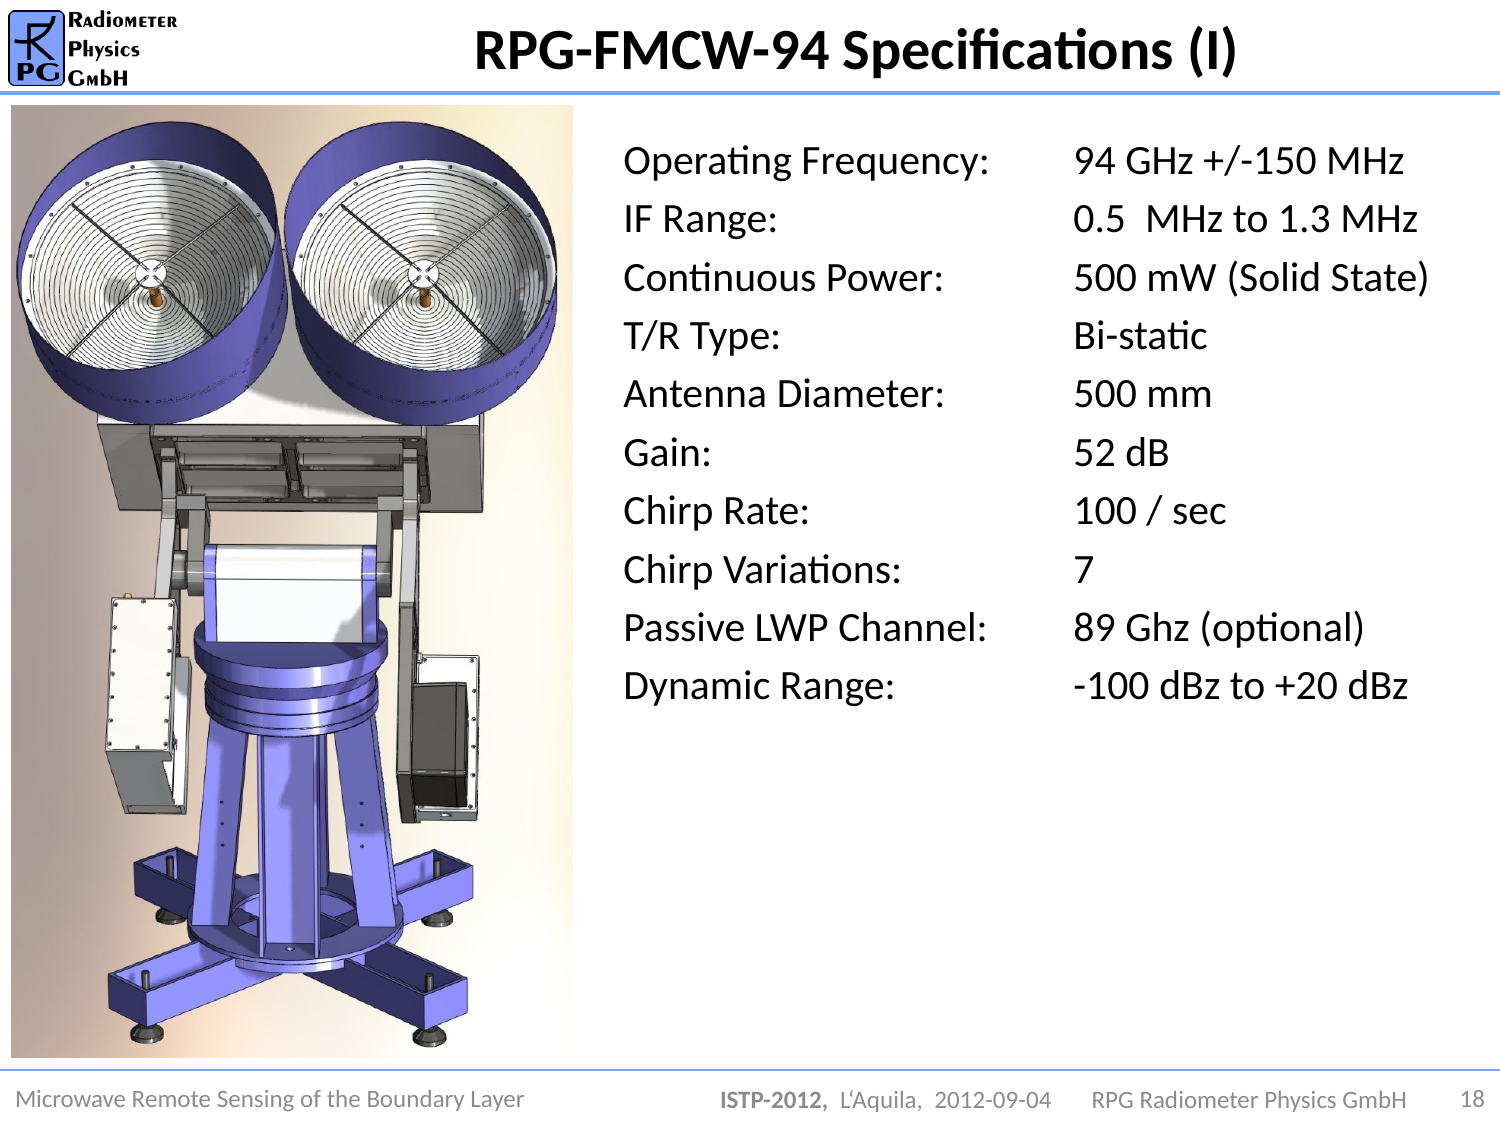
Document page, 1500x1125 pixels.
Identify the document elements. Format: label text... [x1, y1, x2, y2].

slide_number 18 [1423, 1069, 1500, 1125]
title RPG-FMCW-94 Specifications (I) [213, 0, 1500, 92]
picture [8, 10, 177, 86]
slide_number Microwave Remote Sensing of the Boundary Layer [0, 1069, 724, 1125]
list Operating Frequency: 94 GHz +/-150 MHz IF Range: 0.5 MHz to 1.3 MHz Continuous Power: 500 mW (Solid State) T/R Type: Bi-static Antenna Diameter: 500 mm Gain: 52 dB Chirp Rate: 100 / sec Chirp Variations: 7 Passive LWP Channel: 89 Ghz (optional) Dynamic Range: -100 dBz to +20 dBz [607, 124, 1500, 1069]
footer ISTP-2012, L‘Aquila, 2012-09-04 RPG Radiometer Physics GmbH [724, 1069, 1423, 1125]
picture [11, 105, 574, 1059]
